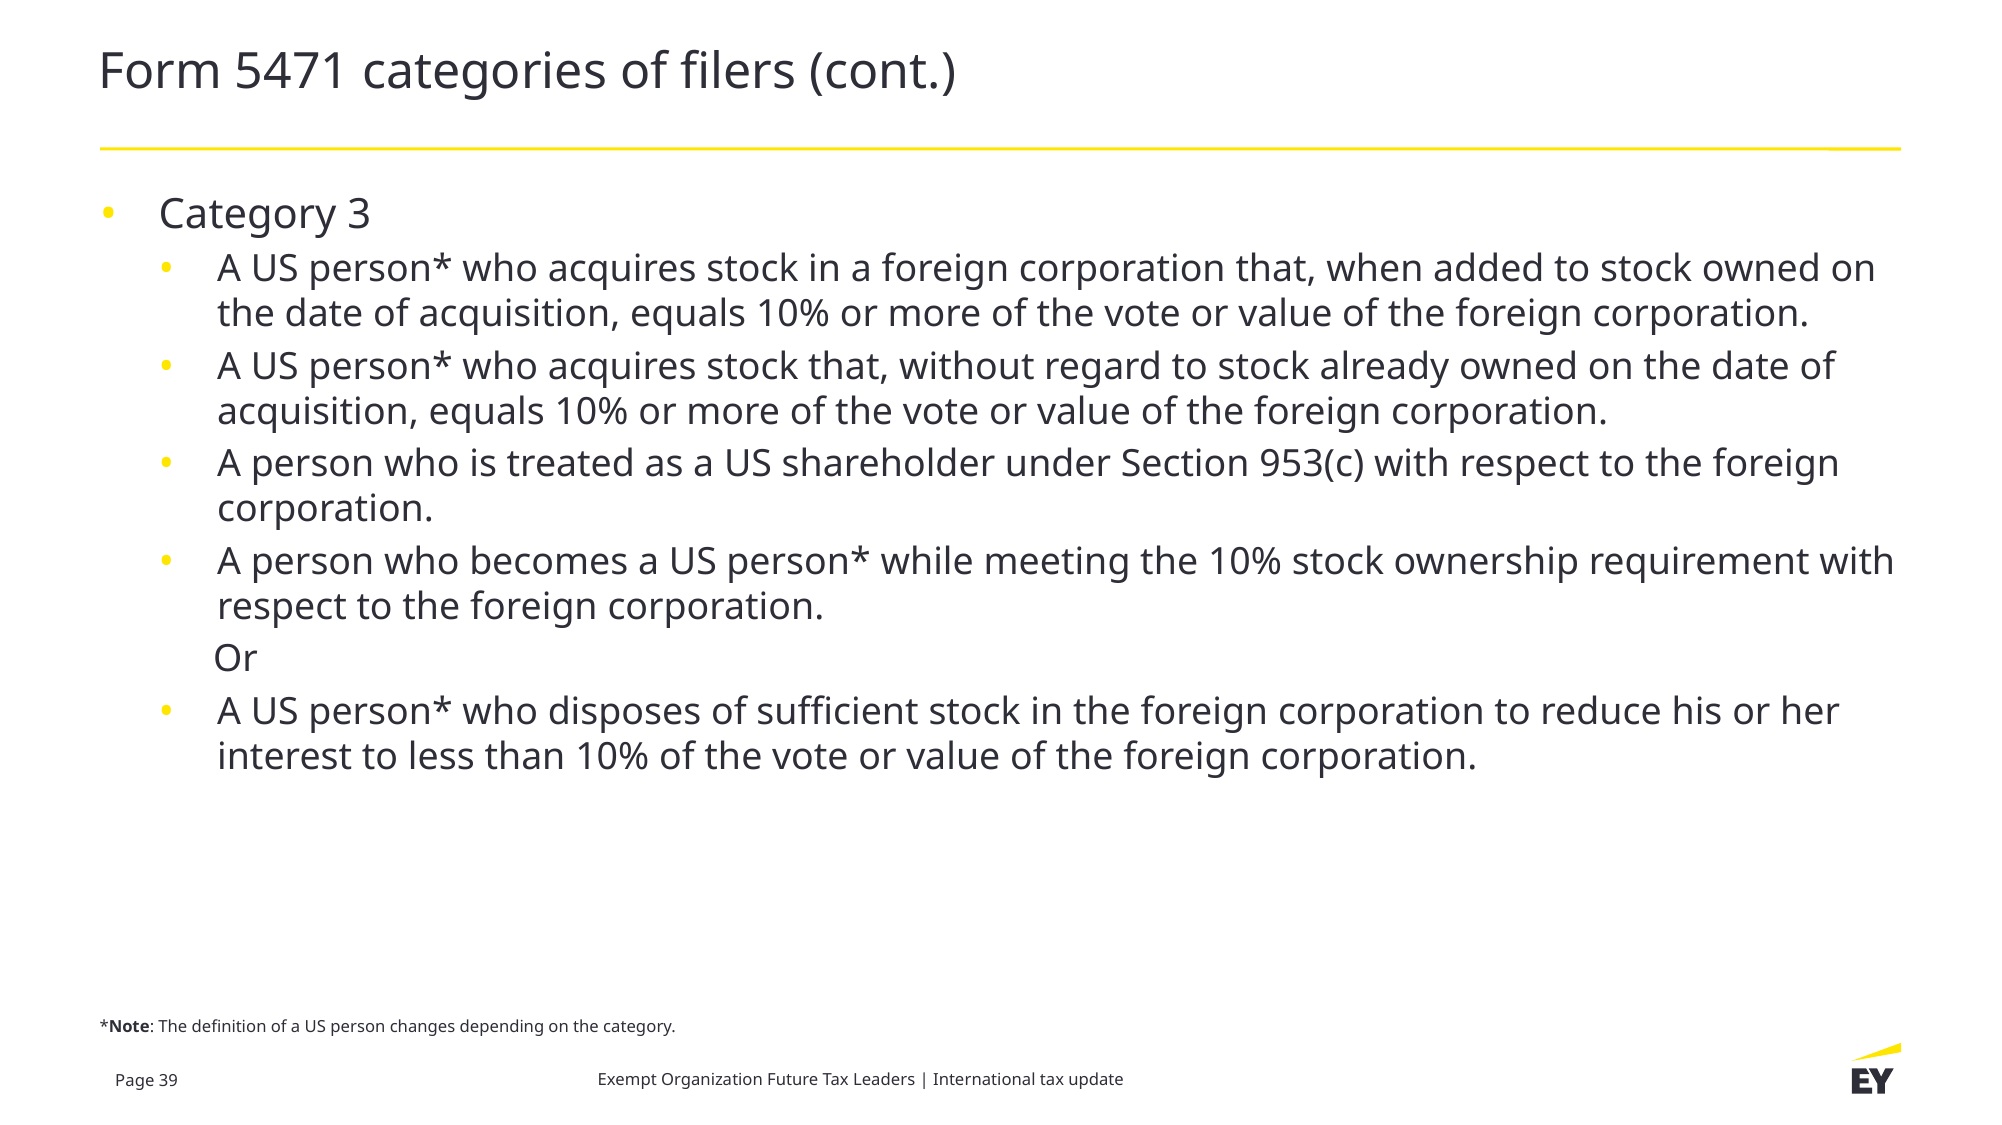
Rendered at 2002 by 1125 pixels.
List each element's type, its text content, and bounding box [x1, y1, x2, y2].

list Category 3 A US person* who acquires stock in a foreign corporation that, when added to stock owned on the date of acquisition, equals 10% or more of the vote or value of the foreign corporation. A US person* who acquires stock that, without regard to stock already owned on the date of acquisition, equals 10% or more of the vote or value of the foreign corporation. A person who is treated as a US shareholder under Section 953(c) with respect to the foreign corporation. A person who becomes a US person* while meeting the 10% stock ownership requirement with respect to the foreign corporation. Or A US person* who disposes of sufficient stock in the foreign corporation to reduce his or her interest to less than 10% of the vote or value of the foreign corporation. [100, 186, 1901, 999]
text_box *Note: The definition of a US person changes depending on the category. [99, 1015, 1620, 1036]
footer Exempt Organization Future Tax Leaders | International tax update [531, 1061, 1192, 1092]
title Form 5471 categories of filers (cont.) [98, 48, 1900, 146]
